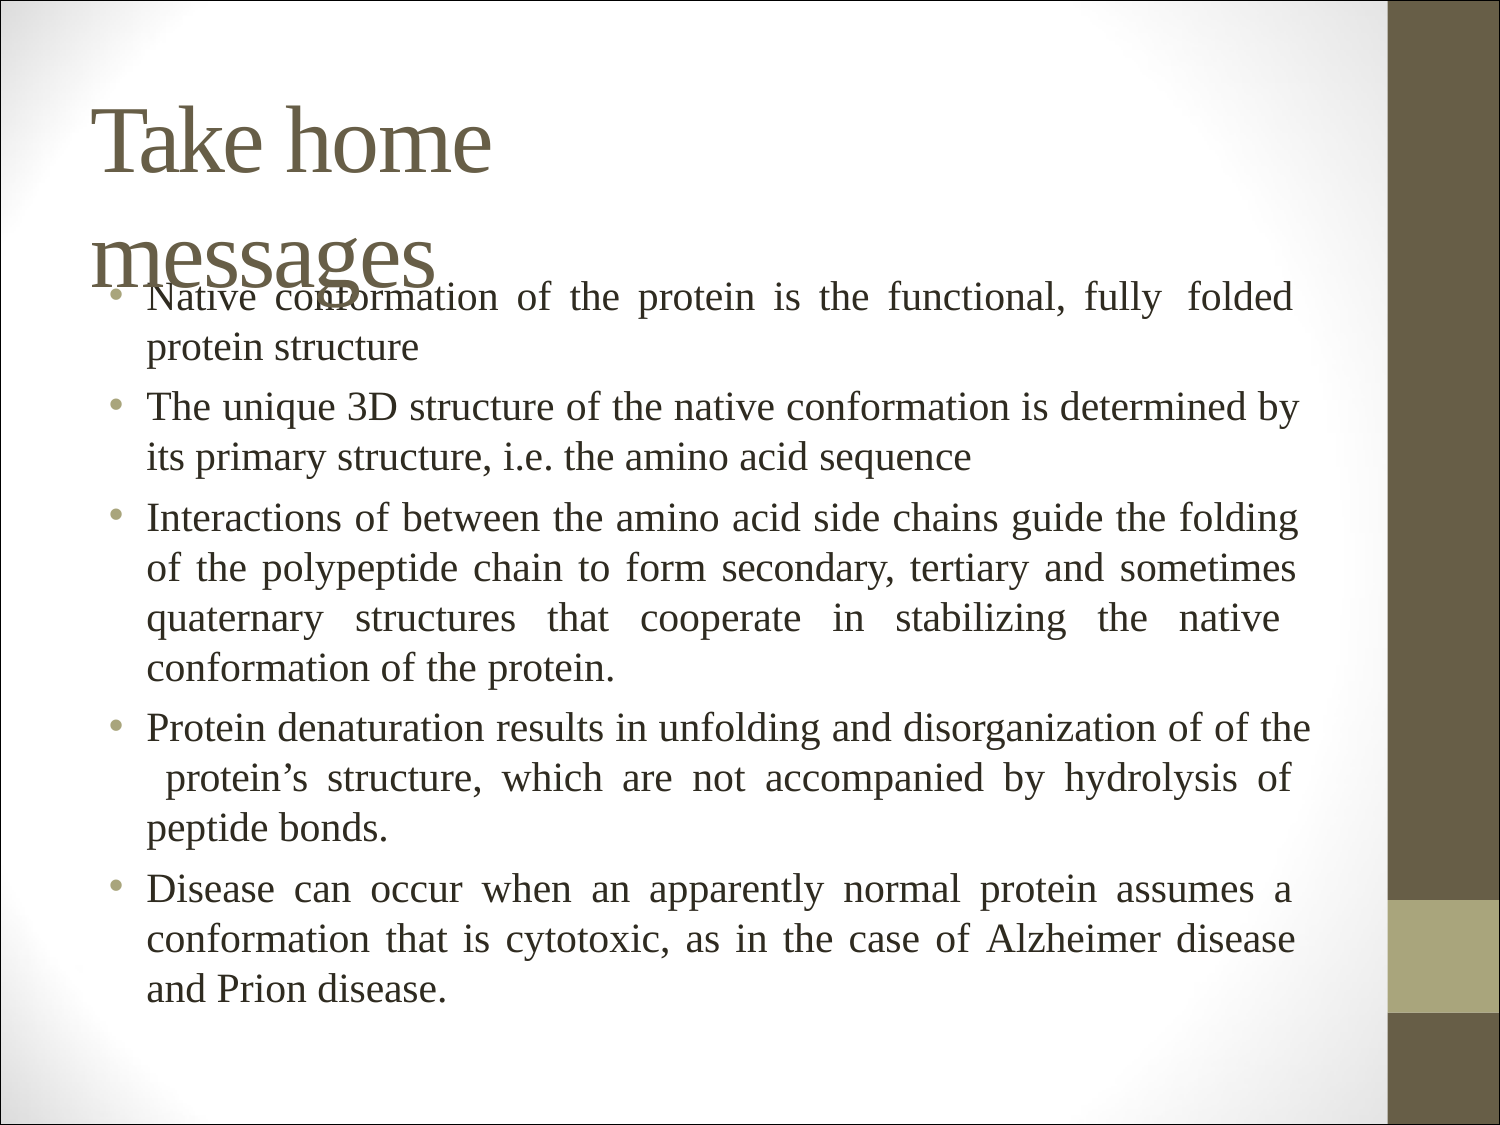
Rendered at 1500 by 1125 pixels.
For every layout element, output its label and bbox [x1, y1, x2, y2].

text_box [0, 0, 1500, 1125]
